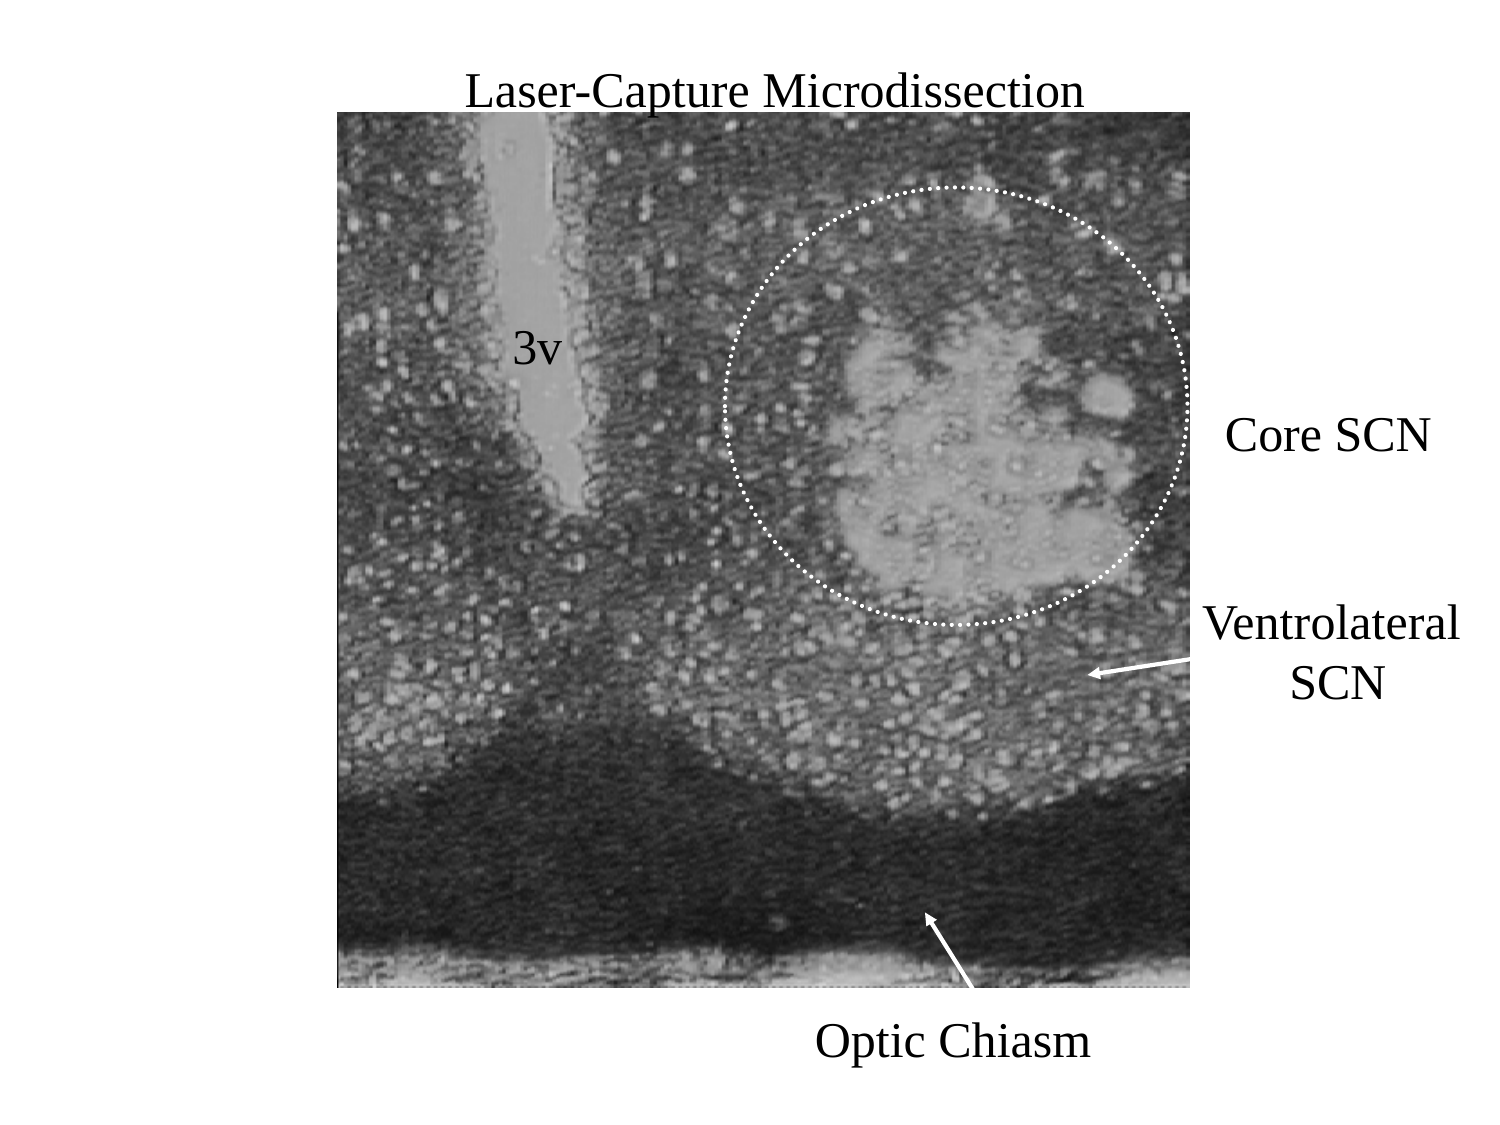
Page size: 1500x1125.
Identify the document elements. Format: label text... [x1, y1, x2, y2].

text_box Laser-Capture Microdissection [449, 49, 1101, 110]
text_box Core SCN [1210, 394, 1447, 469]
text_box Ventrolateral SCN [1195, 581, 1489, 717]
text_box Optic Chiasm [799, 999, 1107, 1075]
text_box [337, 112, 1191, 988]
